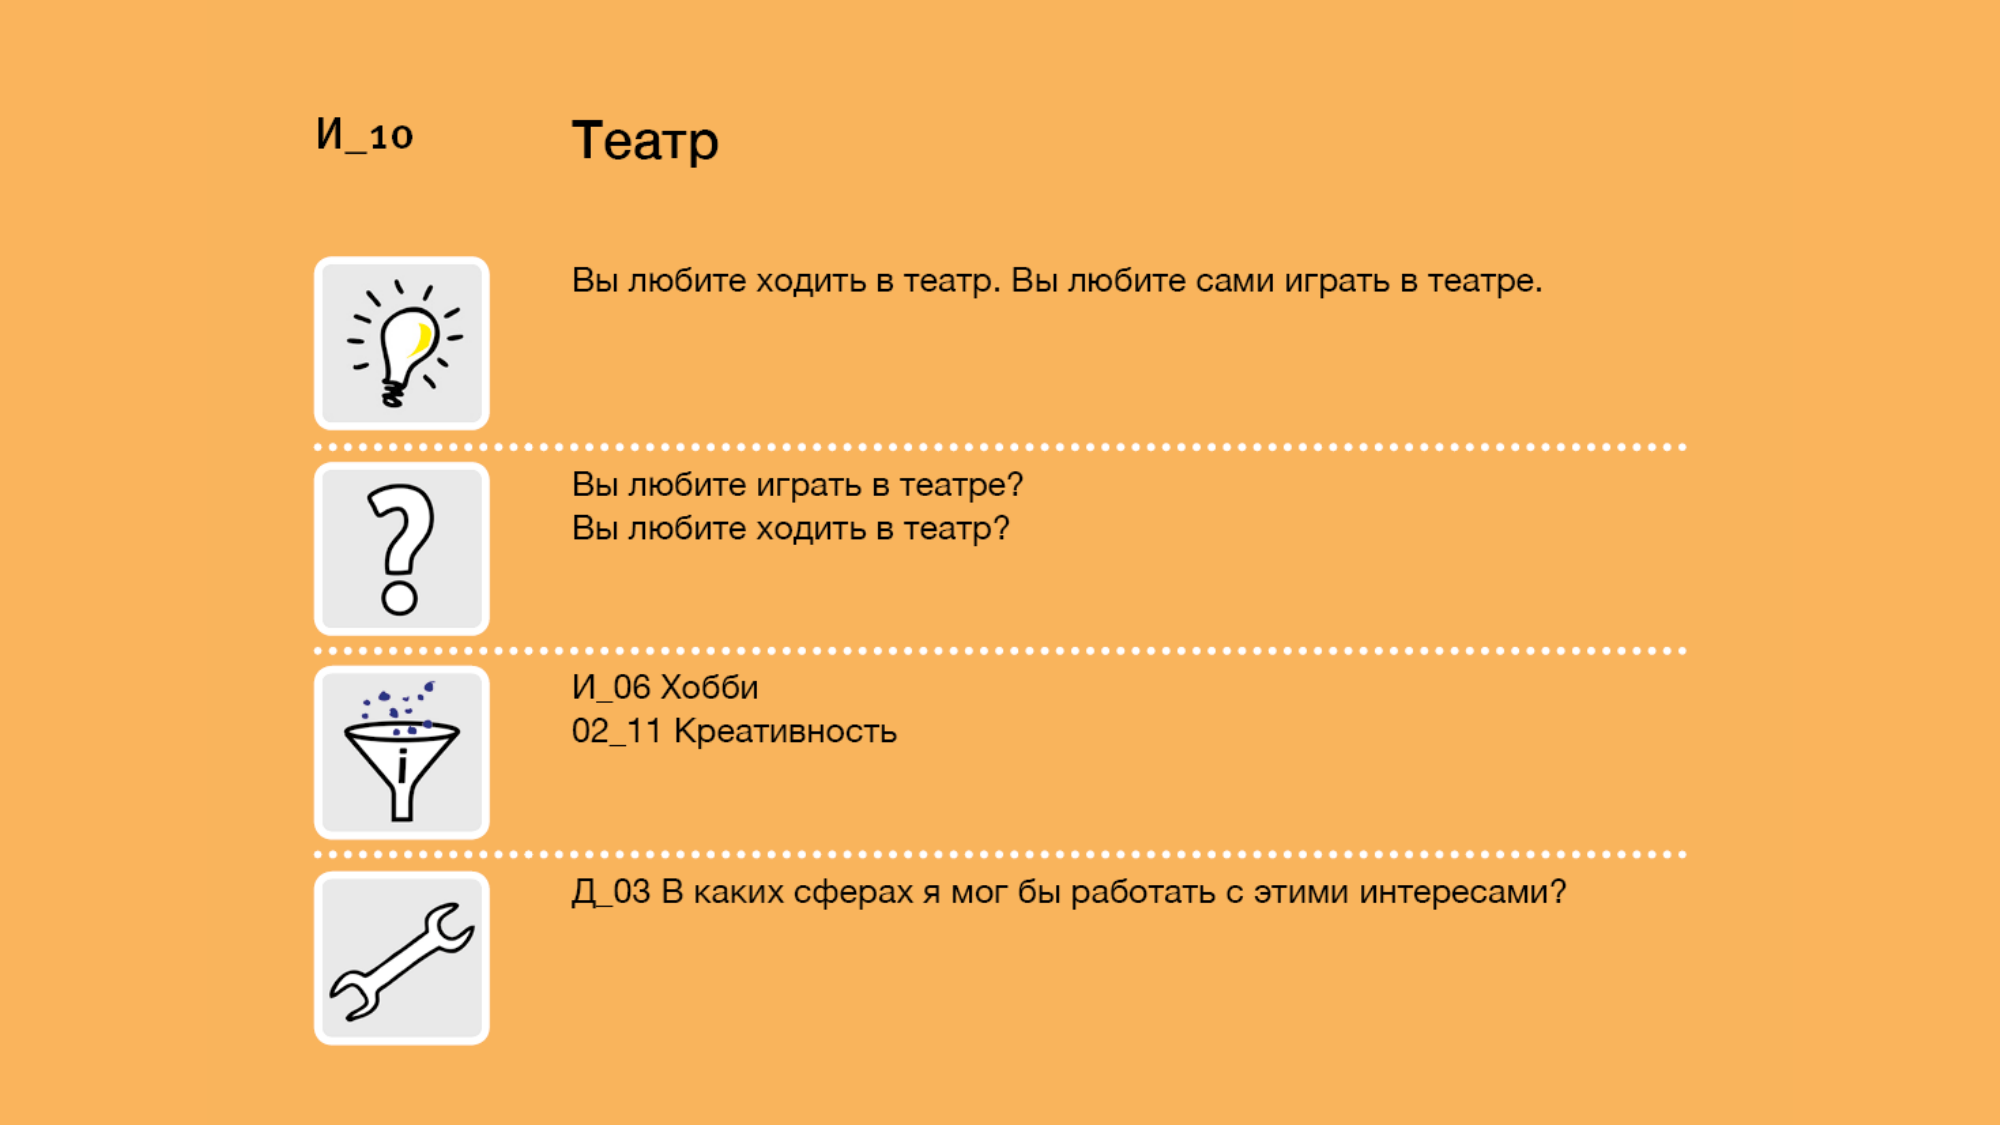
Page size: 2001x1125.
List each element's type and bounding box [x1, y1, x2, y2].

picture [207, 0, 1793, 1125]
